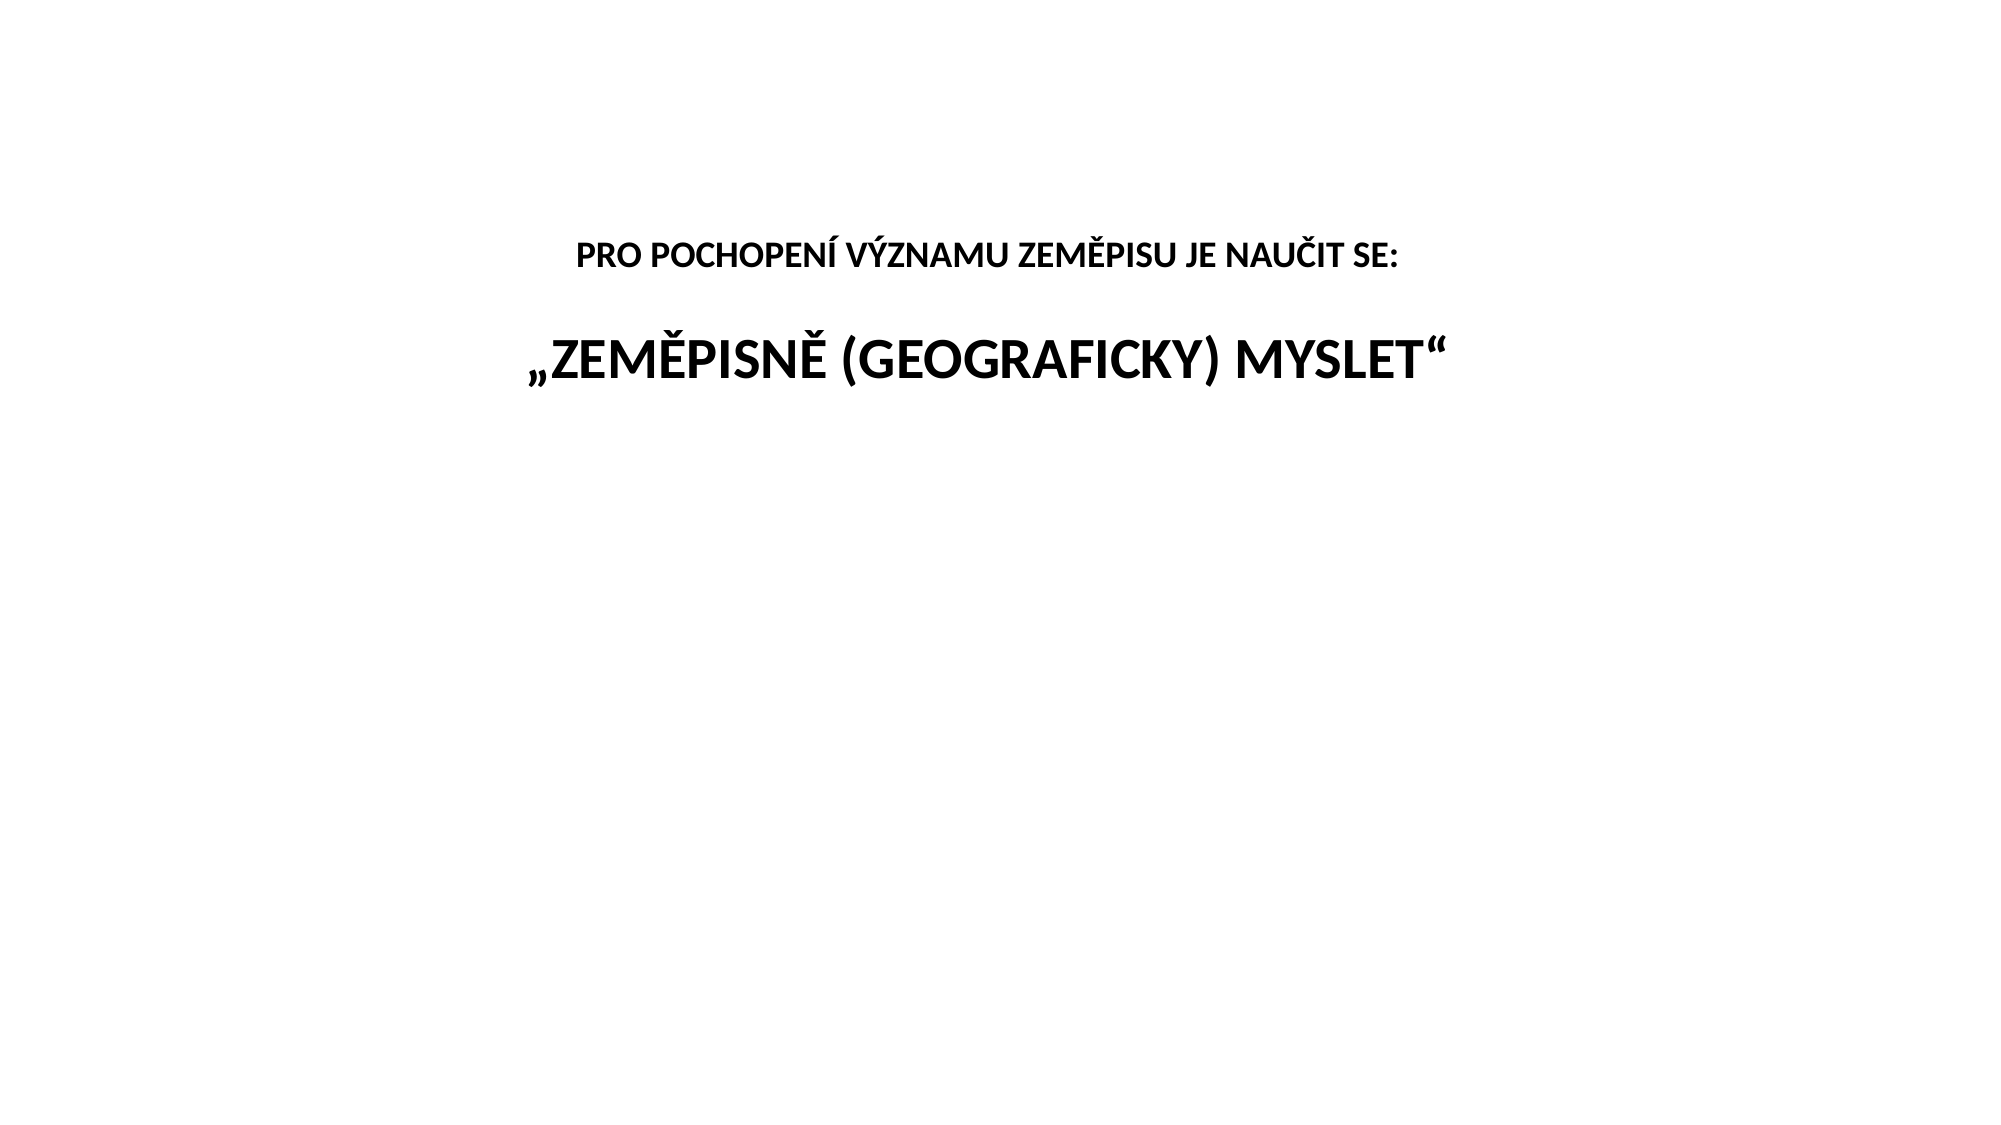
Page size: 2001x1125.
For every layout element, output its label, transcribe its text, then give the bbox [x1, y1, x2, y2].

text_box pro pochopení významu zeměpisu je naučit se: „zeměpisně (geograficky) myslet“ [496, 222, 1481, 443]
